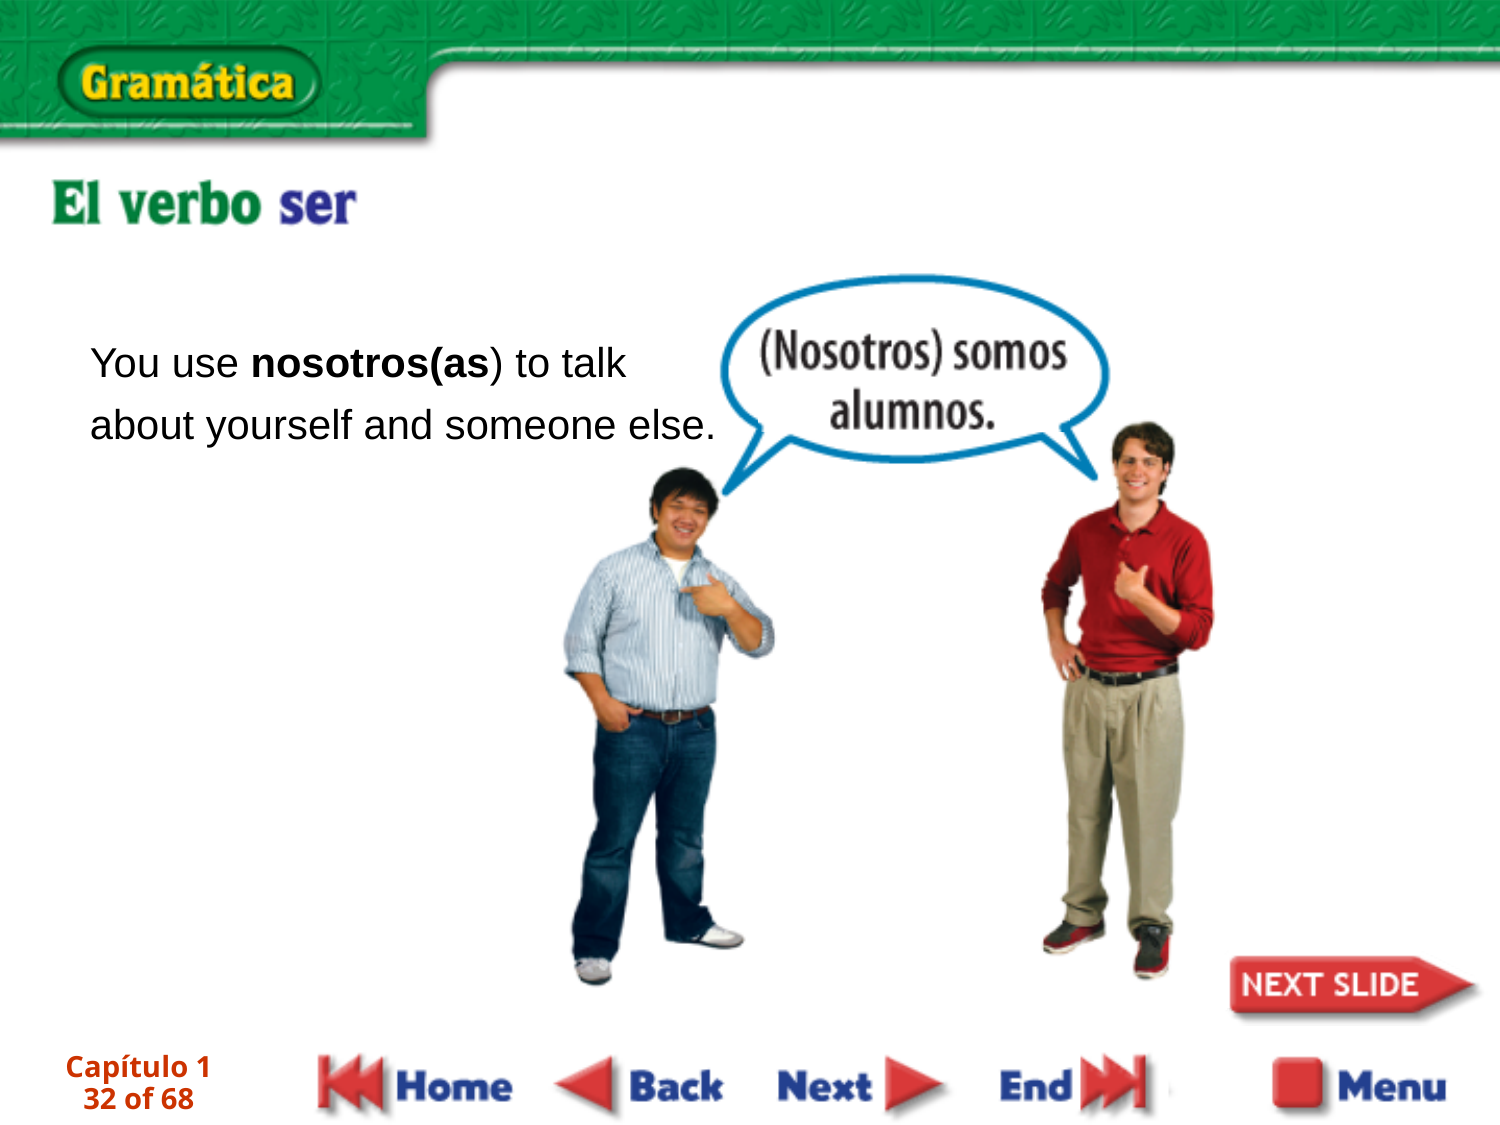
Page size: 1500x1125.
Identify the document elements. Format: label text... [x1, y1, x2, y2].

picture [970, 1045, 1188, 1125]
picture [1250, 1045, 1467, 1125]
picture [0, 0, 1500, 159]
text_box You use nosotros(as) to talk about yourself and someone else. [82, 315, 530, 456]
picture [530, 270, 1488, 1027]
text_box Capítulo 1 32 of 68 [57, 1040, 221, 1124]
picture [304, 1045, 521, 1125]
picture [531, 1045, 748, 1125]
picture [48, 176, 364, 231]
picture [750, 1045, 967, 1125]
